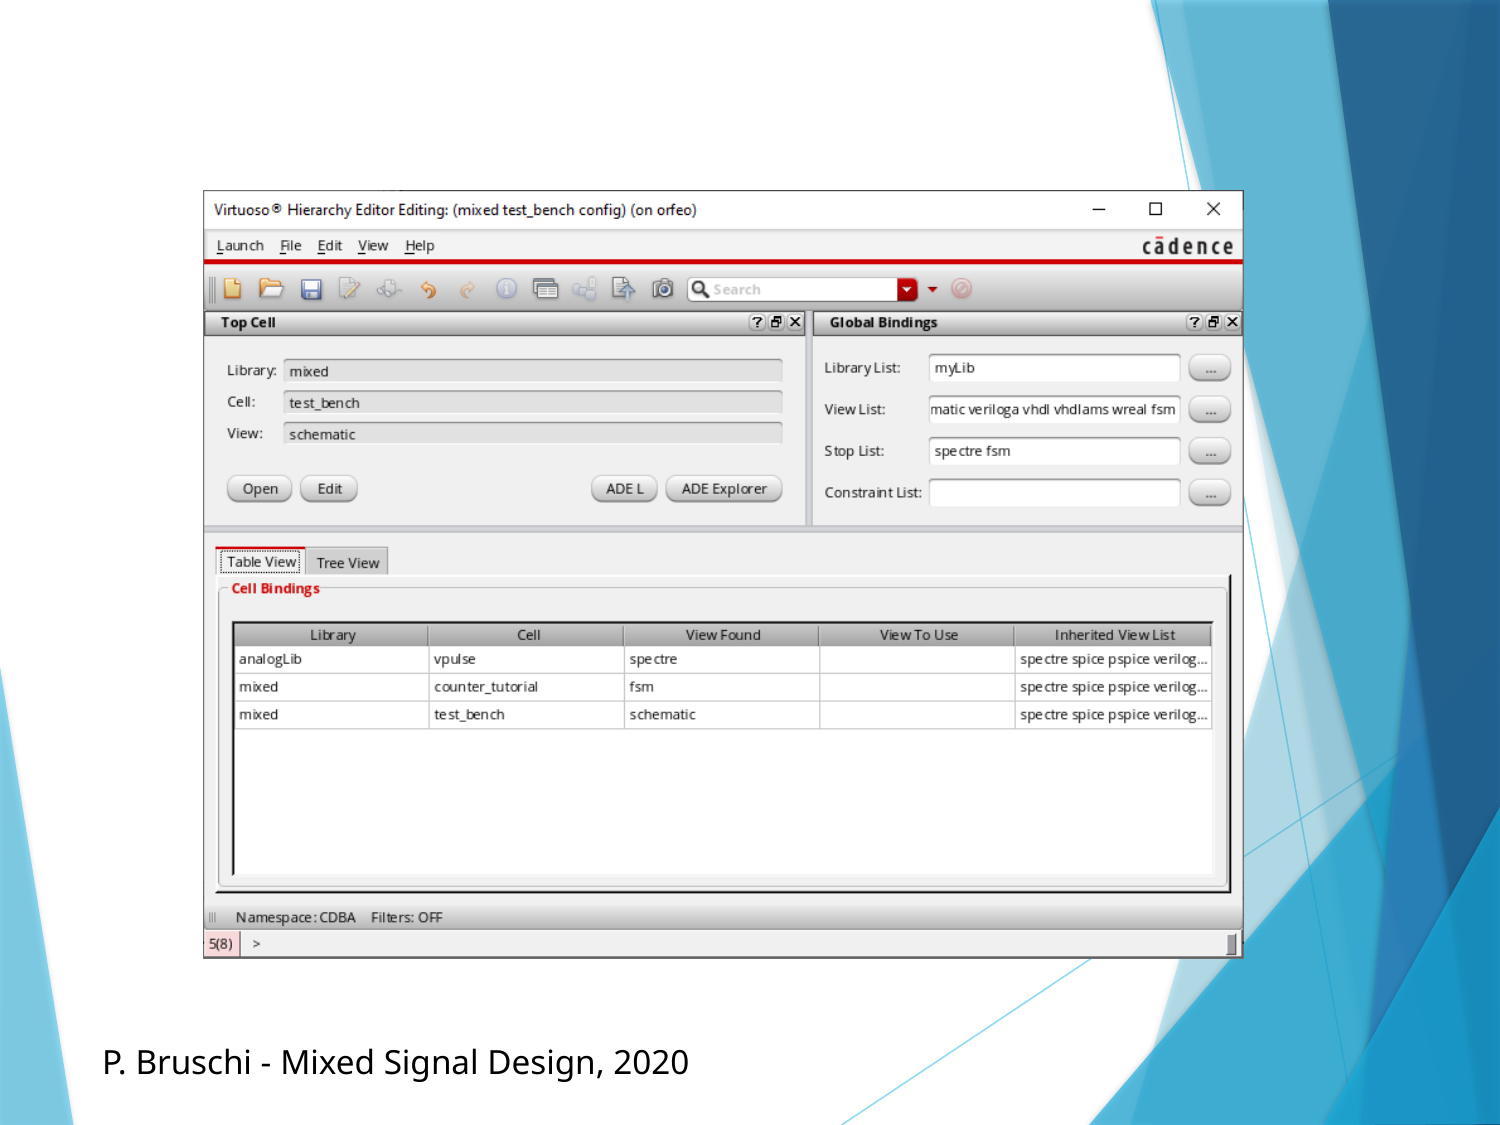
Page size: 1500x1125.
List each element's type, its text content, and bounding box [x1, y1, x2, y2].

text_box P. Bruschi - Mixed Signal Design, 2020 [87, 1033, 706, 1089]
picture [202, 189, 1245, 960]
